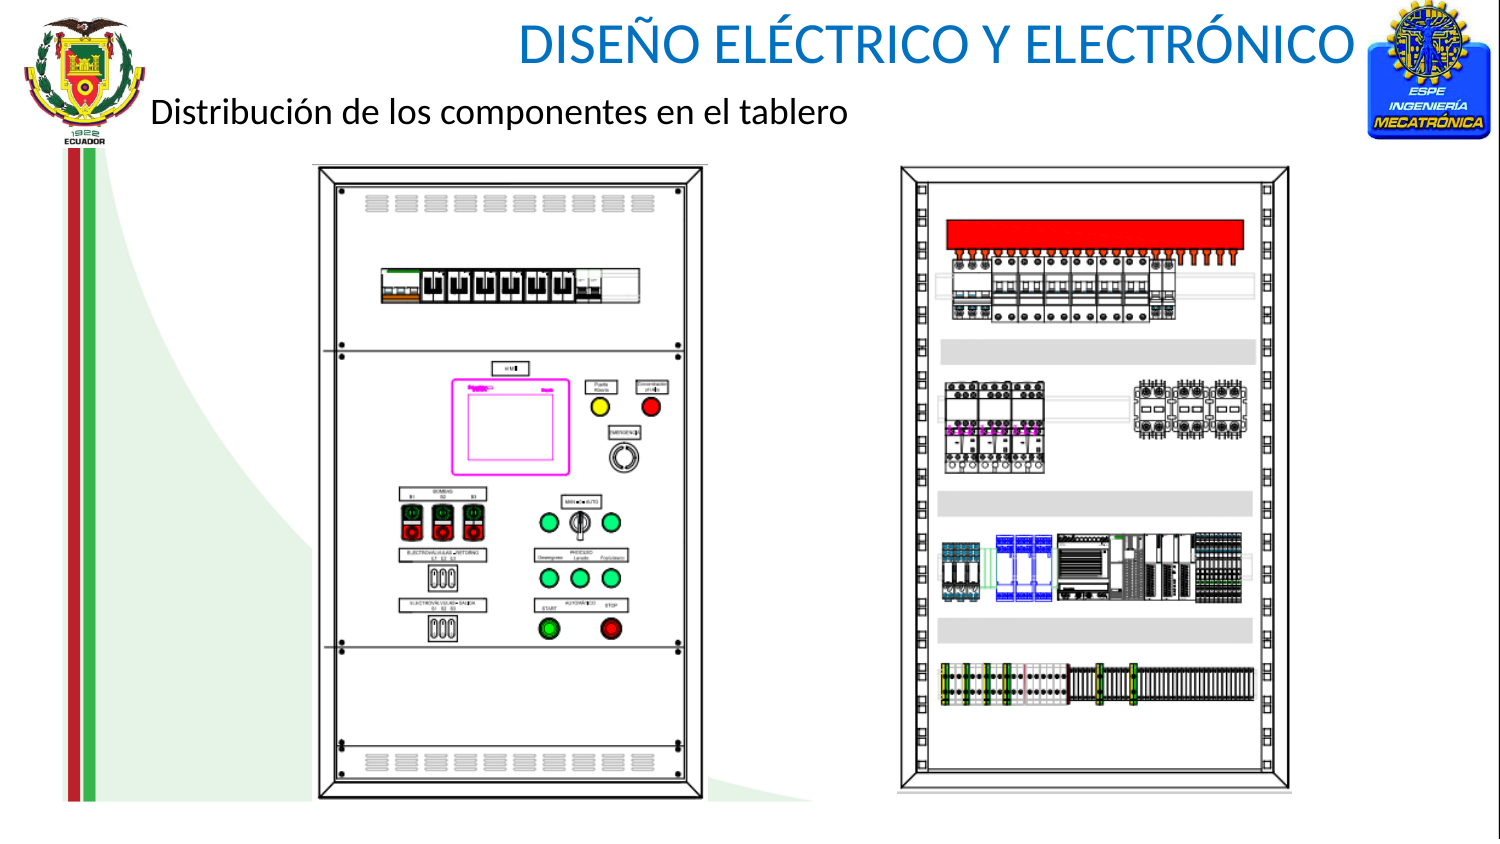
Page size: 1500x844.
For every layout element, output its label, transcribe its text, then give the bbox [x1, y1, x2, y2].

title DISEÑO ELÉCTRICO Y ELECTRÓNICO [412, 0, 1372, 94]
text_box Distribución de los componentes en el tablero [135, 79, 960, 139]
picture [0, 0, 1500, 839]
